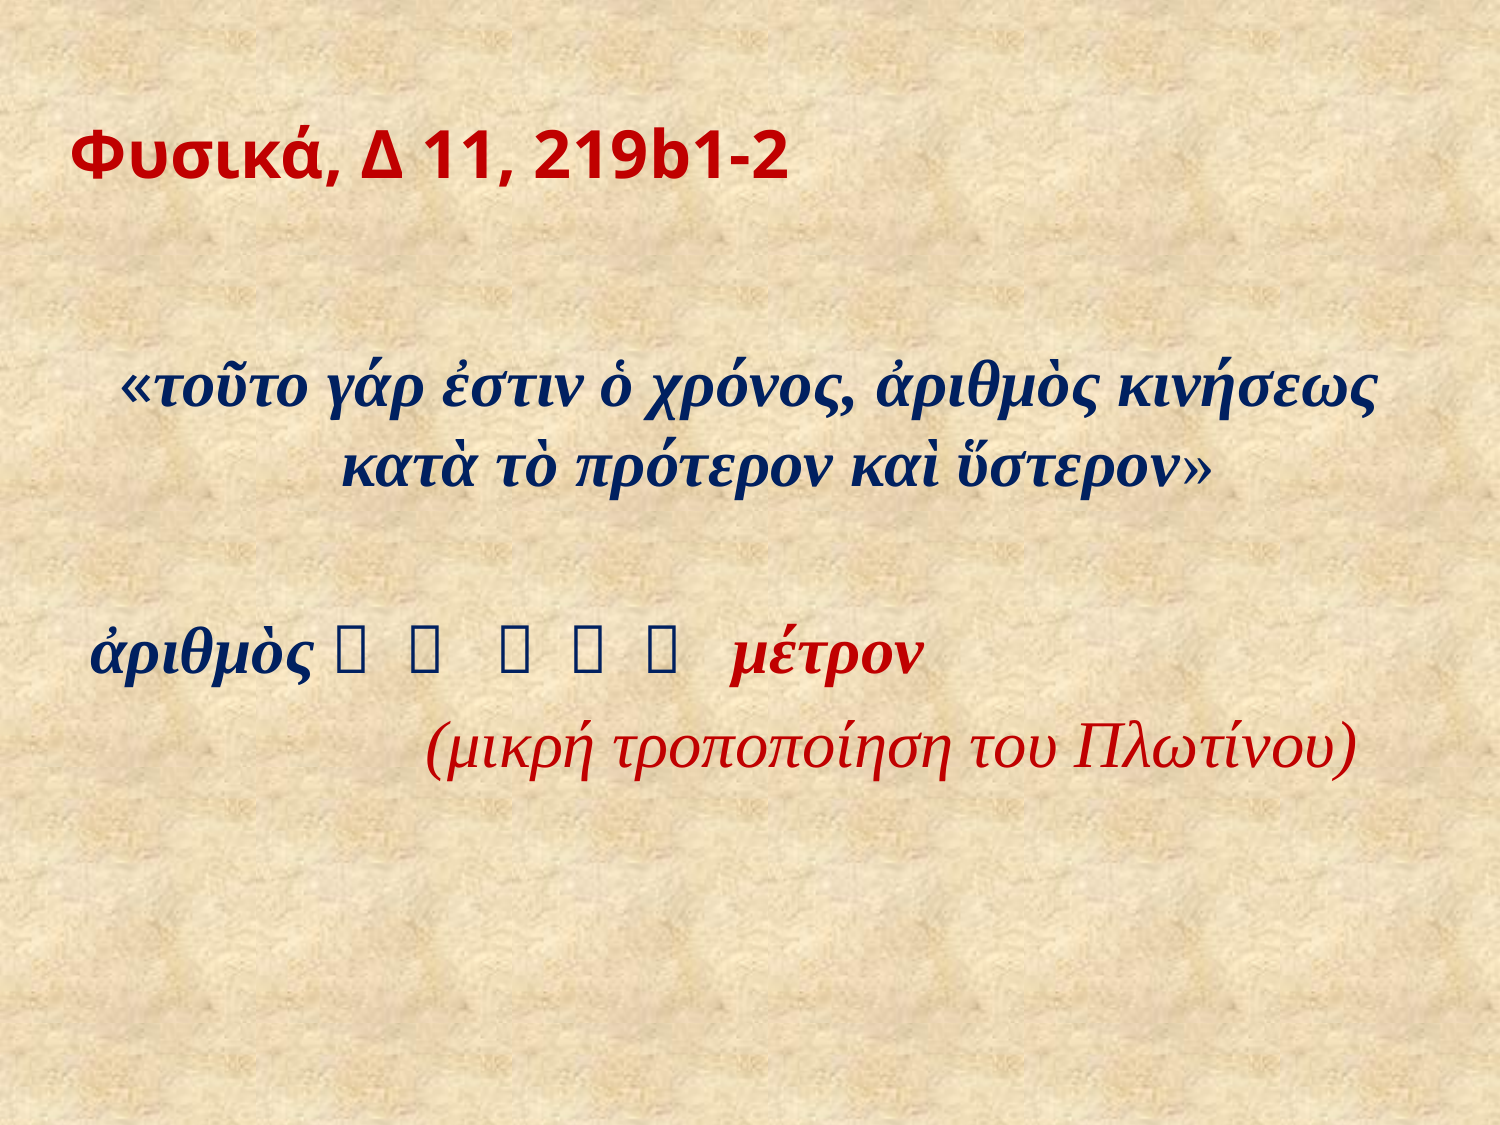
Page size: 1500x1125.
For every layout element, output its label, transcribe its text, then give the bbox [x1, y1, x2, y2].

title Φυσικά, Δ 11, 219b1-2 [37, 50, 1463, 238]
list «τοῦτο γάρ ἐστιν ὁ χρόνος, ἀριθμὸς κινήσεως κατὰ τὸ πρότερον καὶ ὕστερον» ἀριθμὸς      μέτρον (μικρή τροποποίηση του Πλωτίνου) [75, 332, 1425, 963]
picture [0, 0, 1500, 1125]
